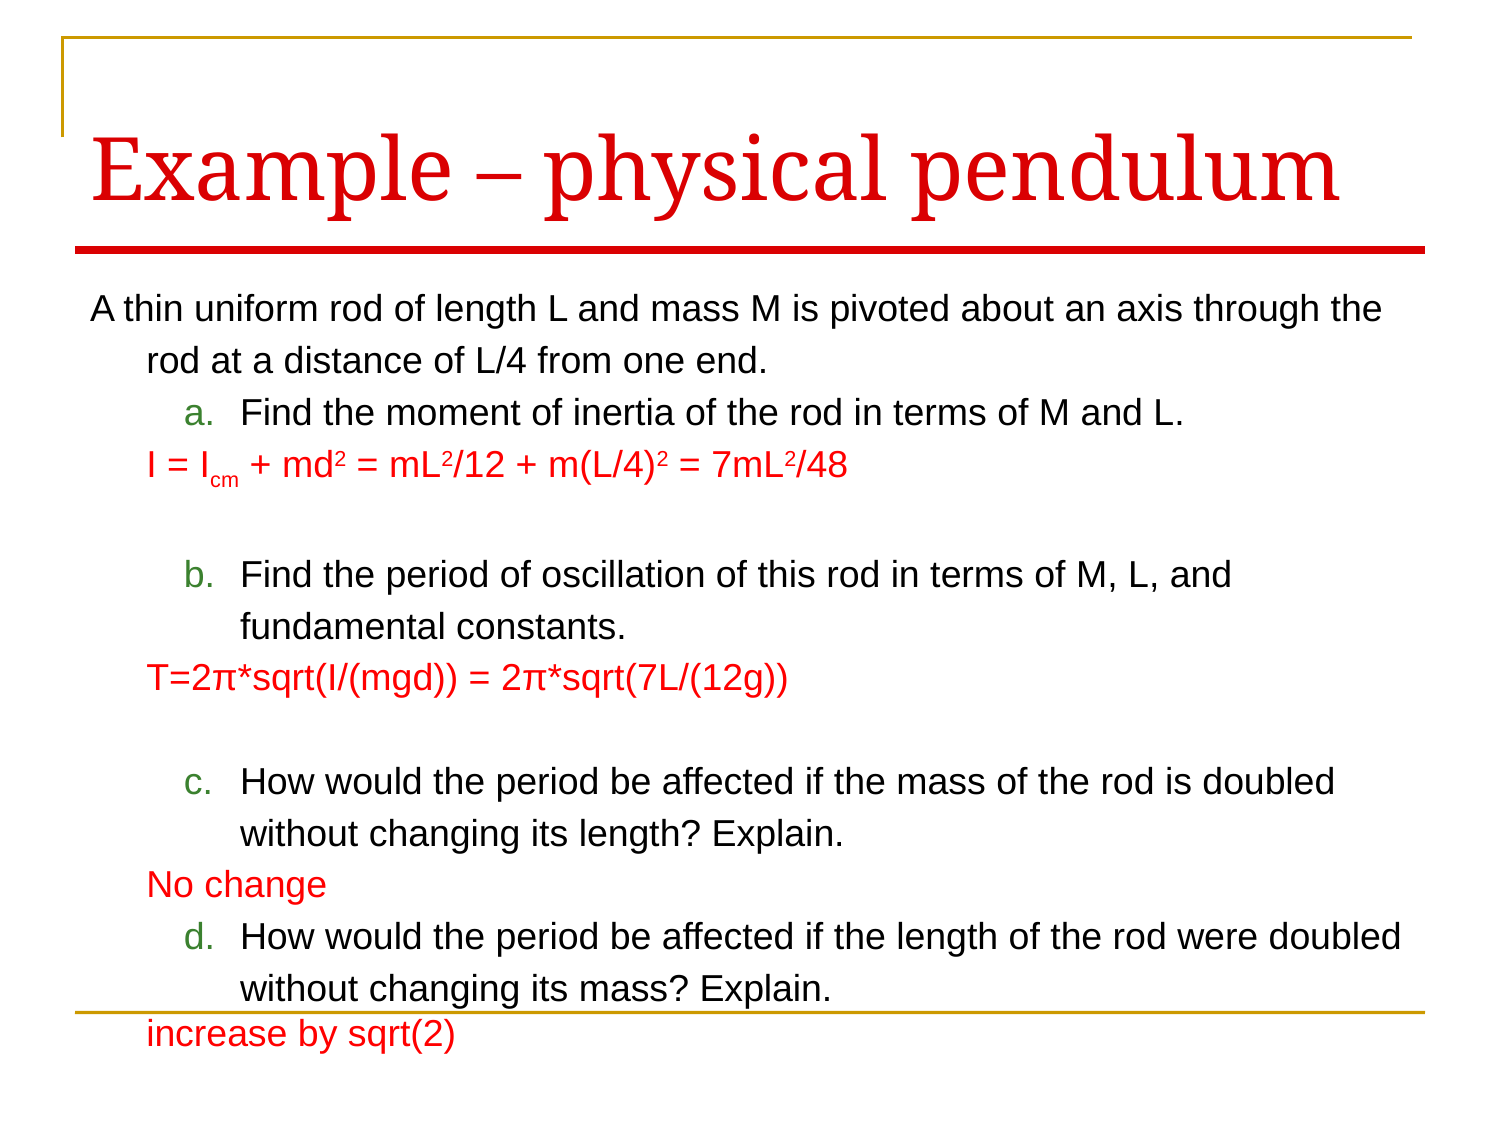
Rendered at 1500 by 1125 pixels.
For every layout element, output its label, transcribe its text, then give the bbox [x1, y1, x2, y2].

title Example – physical pendulum [75, 45, 1425, 233]
list A thin uniform rod of length L and mass M is pivoted about an axis through the rod at a distance of L/4 from one end. Find the moment of inertia of the rod in terms of M and L. I = Icm + md2 = mL2/12 + m(L/4)2 = 7mL2/48 Find the period of oscillation of this rod in terms of M, L, and fundamental constants. T=2π*sqrt(I/(mgd)) = 2π*sqrt(7L/(12g)) How would the period be affected if the mass of the rod is doubled without changing its length? Explain. No change How would the period be affected if the length of the rod were doubled without changing its mass? Explain. increase by sqrt(2) [75, 262, 1425, 1078]
